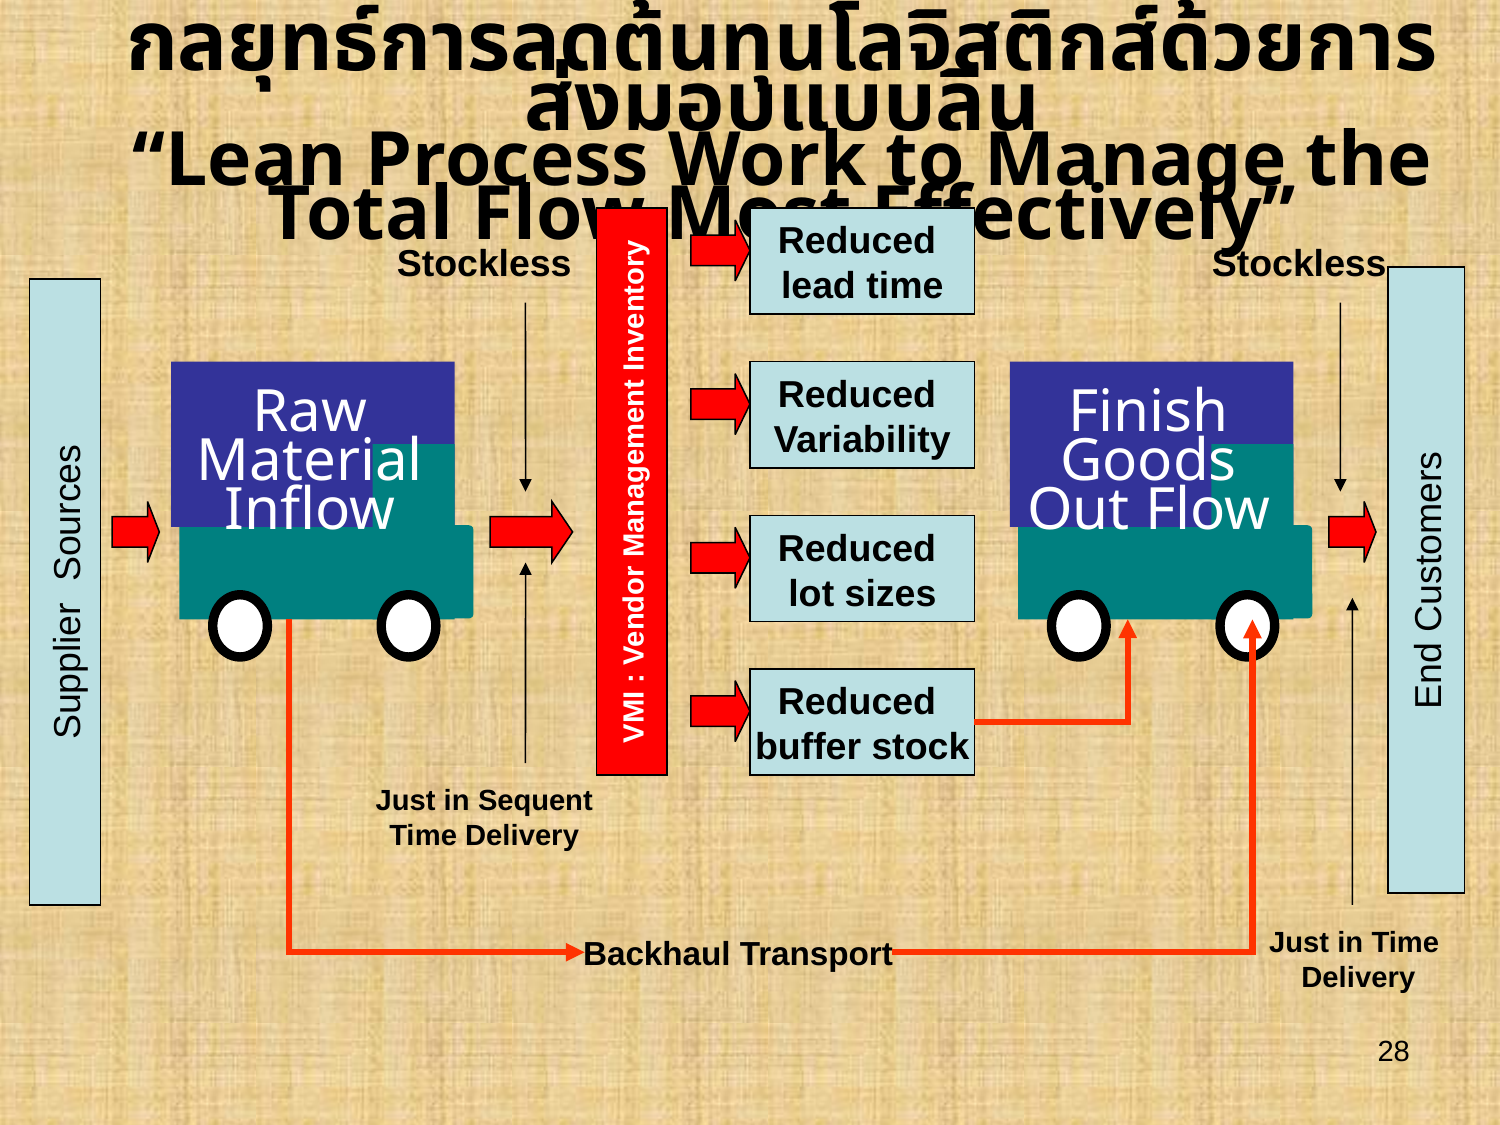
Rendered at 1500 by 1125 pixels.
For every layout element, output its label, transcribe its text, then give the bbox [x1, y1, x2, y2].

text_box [690, 515, 969, 617]
text_box Supplier Sources [29, 279, 101, 905]
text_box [690, 361, 973, 469]
slide_number 28 [1074, 1024, 1426, 1103]
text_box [111, 361, 366, 658]
title กลยุทธ์การลดต้นทุนโลจิสติกส์ด้วยการส่งมอบแบบลีน “Lean Process Work to Manage the Total Flow Most Effectively” [64, 42, 1500, 231]
picture [668, 231, 1186, 619]
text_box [1186, 207, 1471, 1012]
text_box VMI : Vendor Management Inventory [598, 208, 668, 617]
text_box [974, 361, 1313, 723]
picture [0, 0, 1500, 1125]
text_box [371, 207, 597, 617]
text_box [288, 619, 1253, 1000]
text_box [690, 207, 975, 315]
